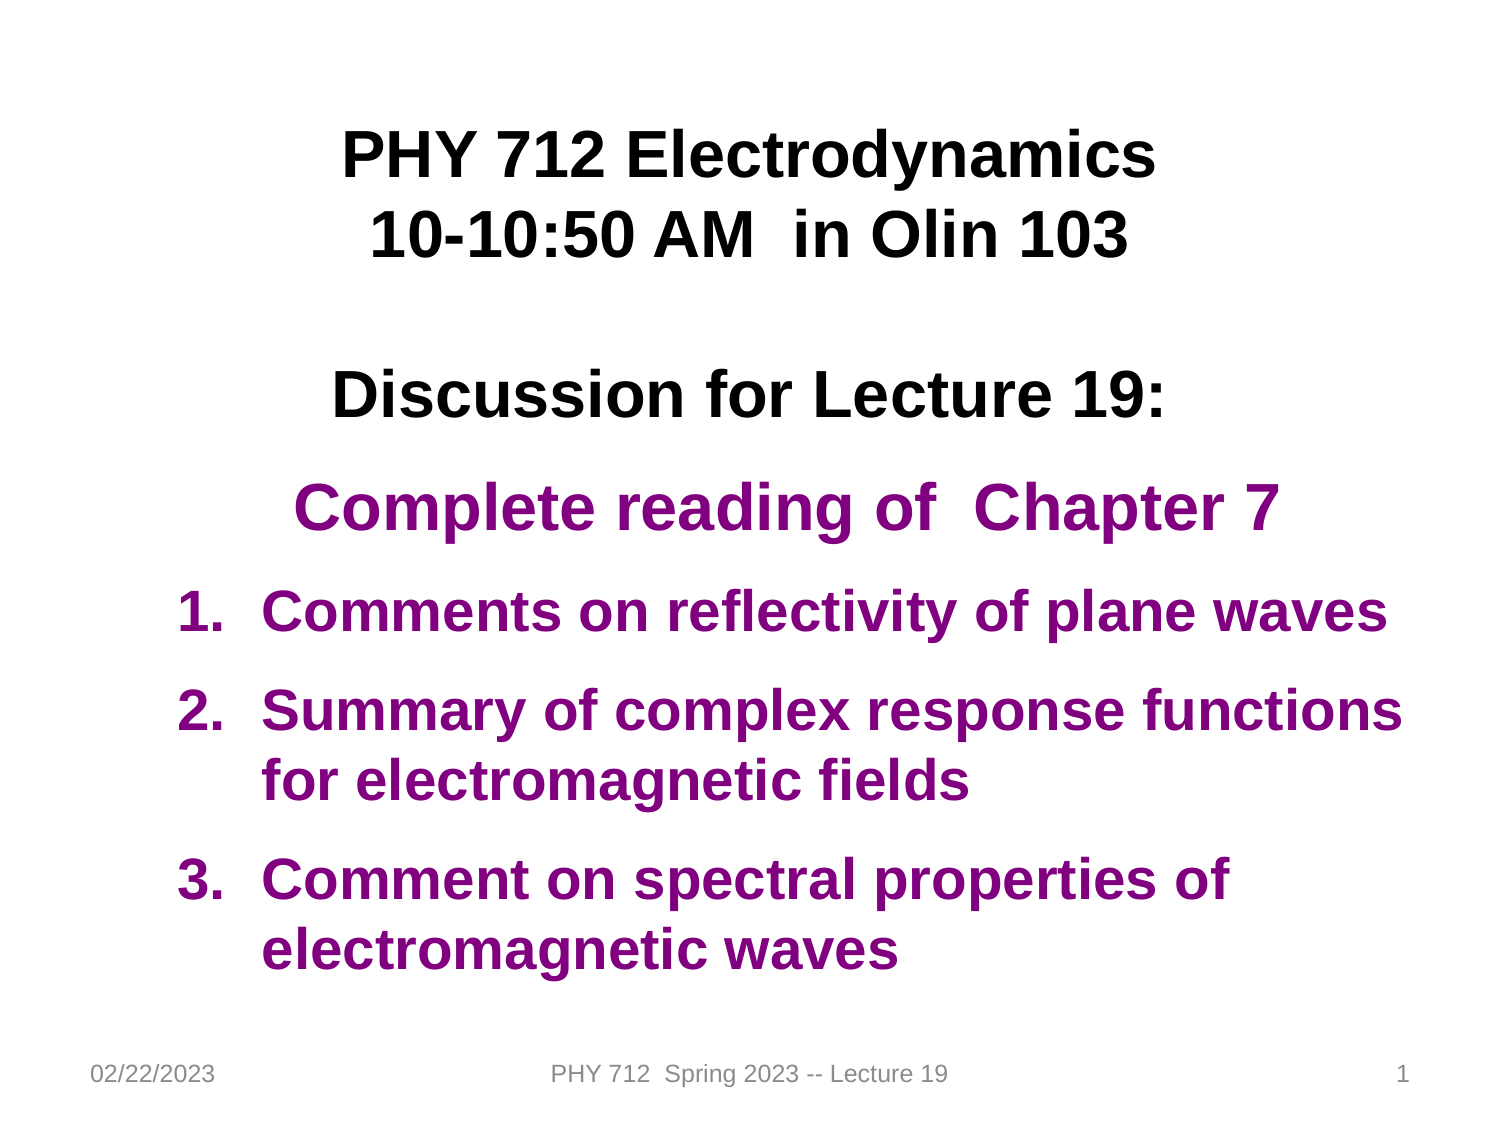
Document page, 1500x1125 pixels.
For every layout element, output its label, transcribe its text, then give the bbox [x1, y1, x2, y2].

footer PHY 712 Spring 2023 -- Lecture 19 [512, 1042, 988, 1103]
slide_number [75, 1042, 425, 1103]
slide_number 1 [1074, 1042, 1425, 1103]
text_box PHY 712 Electrodynamics 10-10:50 AM in Olin 103 Discussion for Lecture 19: Complete reading of Chapter 7 Comments on reflectivity of plane waves Summary of complex response functions for electromagnetic fields Comment on spectral properties of electromagnetic waves [12, 103, 1488, 989]
